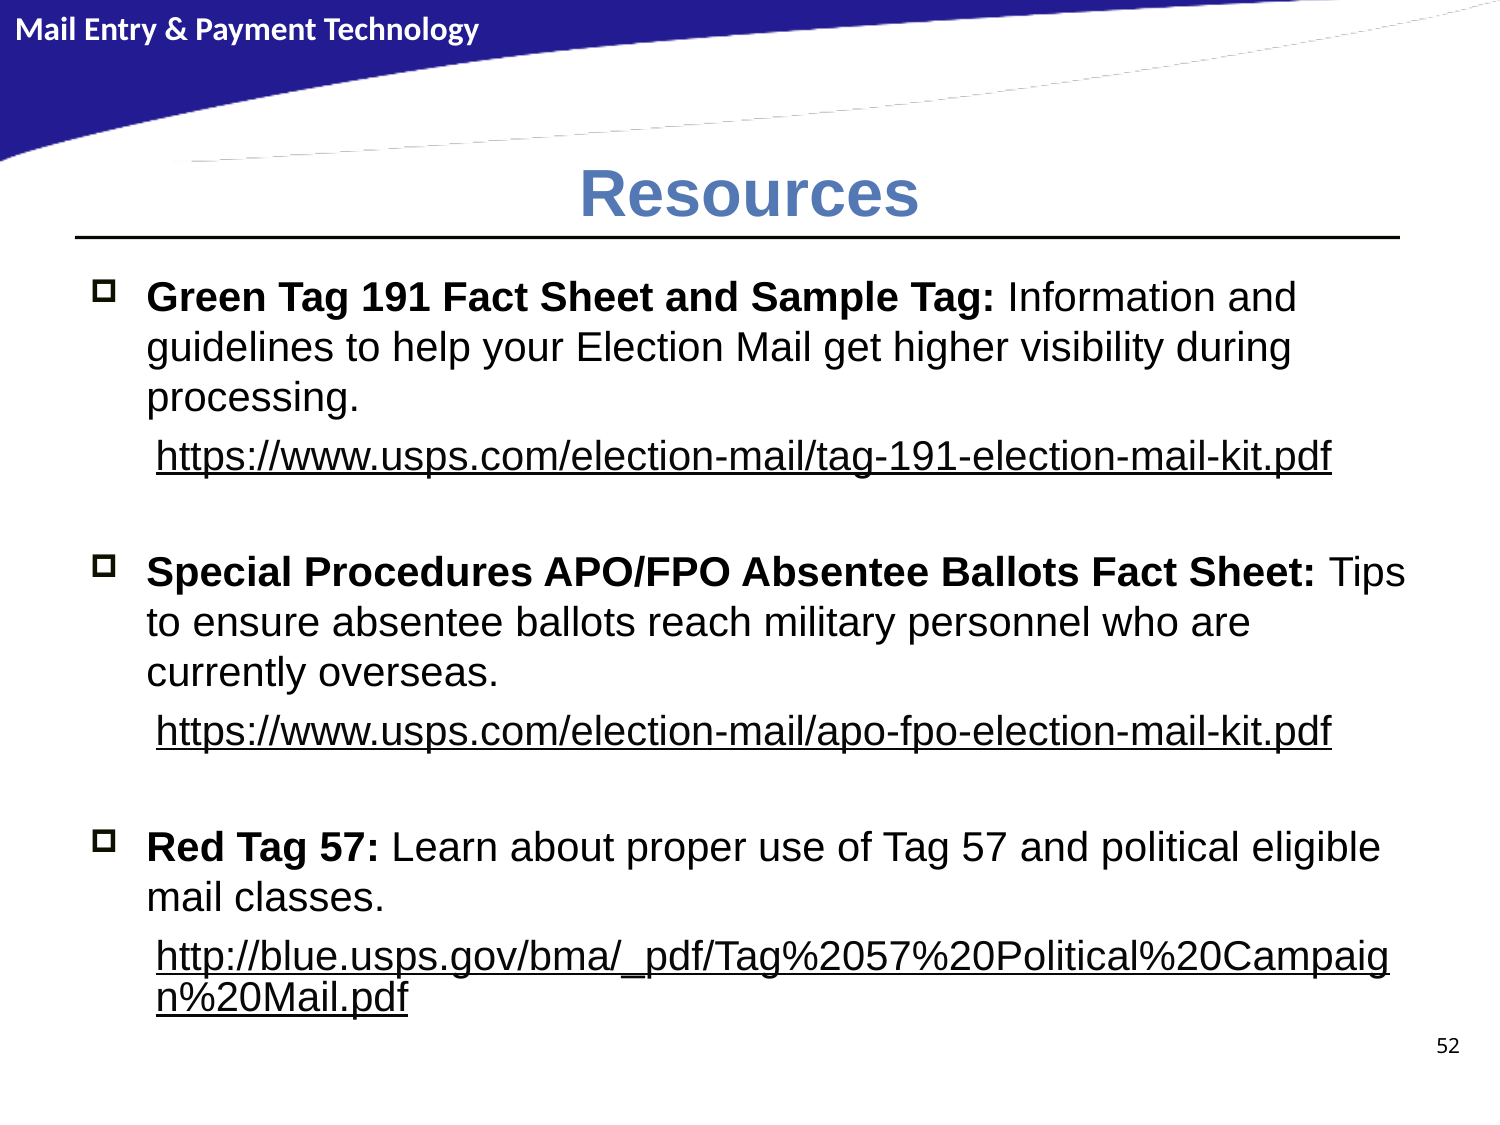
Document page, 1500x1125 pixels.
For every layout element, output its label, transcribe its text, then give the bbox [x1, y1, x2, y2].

title Resources [75, 117, 1425, 238]
list Green Tag 191 Fact Sheet and Sample Tag: Information and guidelines to help your Election Mail get higher visibility during processing. https://www.usps.com/election-mail/tag-191-election-mail-kit.pdf Special Procedures APO/FPO Absentee Ballots Fact Sheet: Tips to ensure absentee ballots reach military personnel who are currently overseas. https://www.usps.com/election-mail/apo-fpo-election-mail-kit.pdf Red Tag 57: Learn about proper use of Tag 57 and political eligible mail classes. http://blue.usps.gov/bma/_pdf/Tag%2057%20Political%20Campaign%20Mail.pdf [75, 262, 1425, 1006]
slide_number 52 [1125, 1025, 1475, 1100]
picture [0, 0, 1500, 163]
